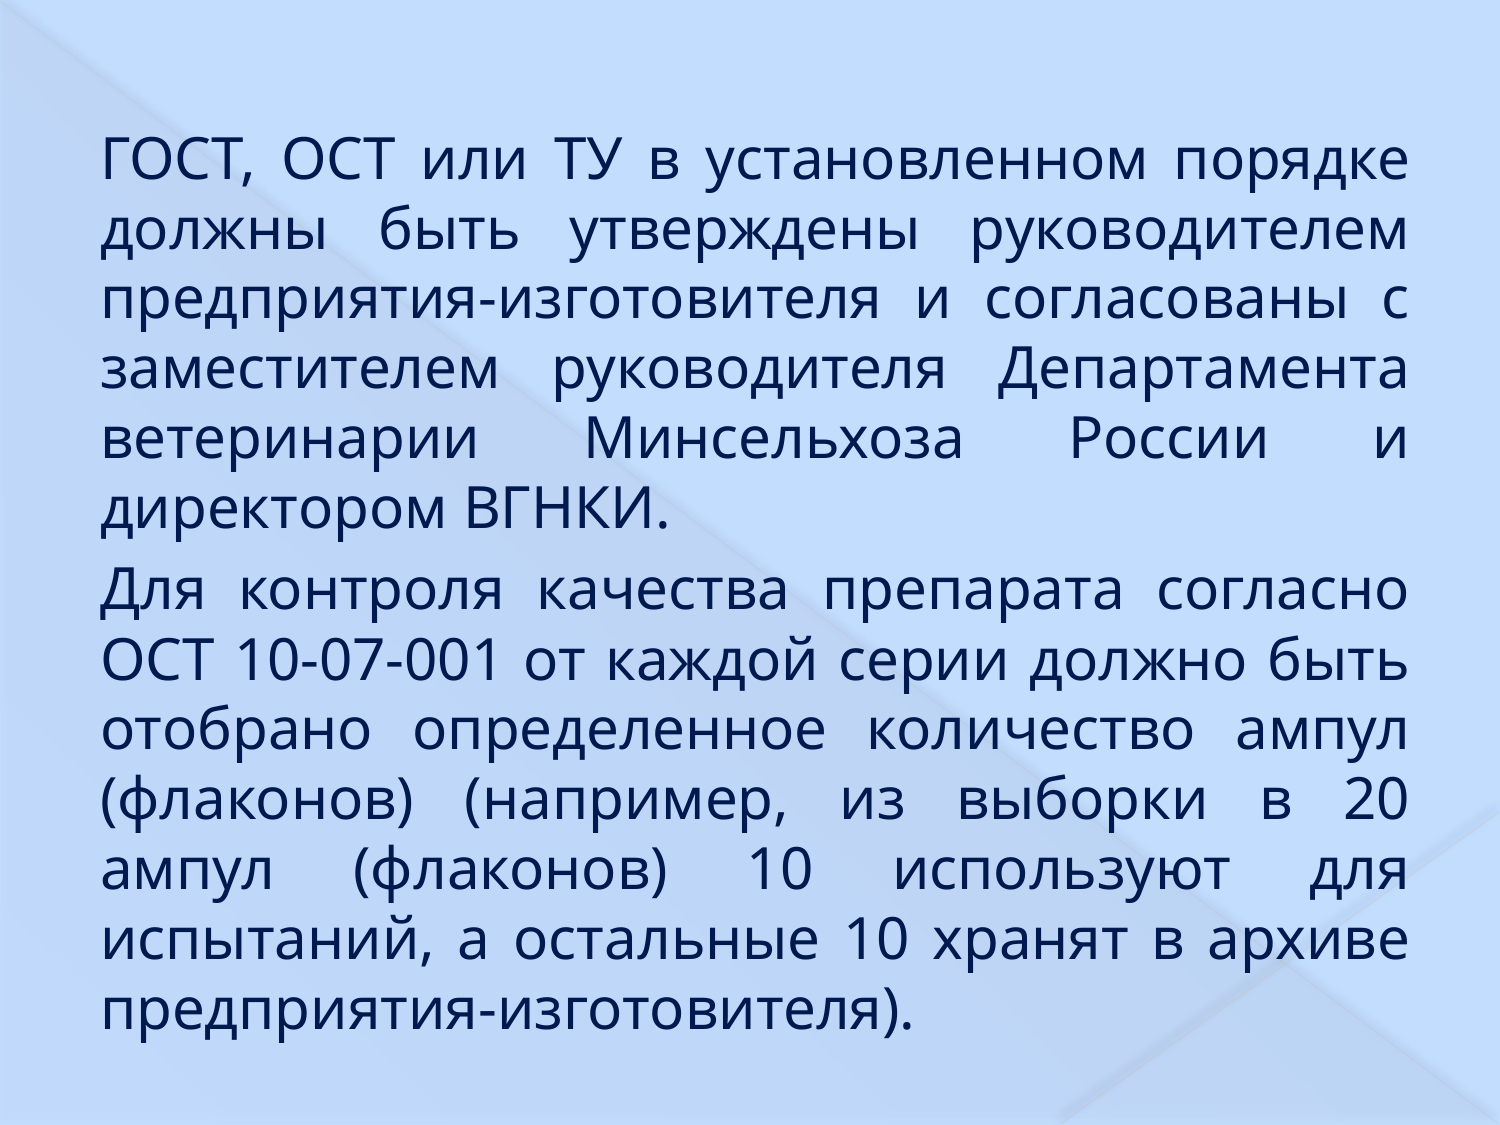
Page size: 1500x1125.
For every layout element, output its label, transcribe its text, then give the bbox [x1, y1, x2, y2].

list ГОСТ, ОСТ или ТУ в установленном порядке должны быть утверждены руководителем предприятия-изготовителя и согласованы с заместителем руководителя Департамента ветеринарии Минсельхоза России и директором ВГНКИ. Для контроля качества препарата согласно ОСТ 10-07-001 от каждой серии должно быть отобрано определенное количество ампул (флаконов) (например, из выборки в 20 ампул (флаконов) 10 используют для испытаний, а остальные 10 хранят в архиве предприятия-изготовителя). [75, 113, 1425, 1059]
